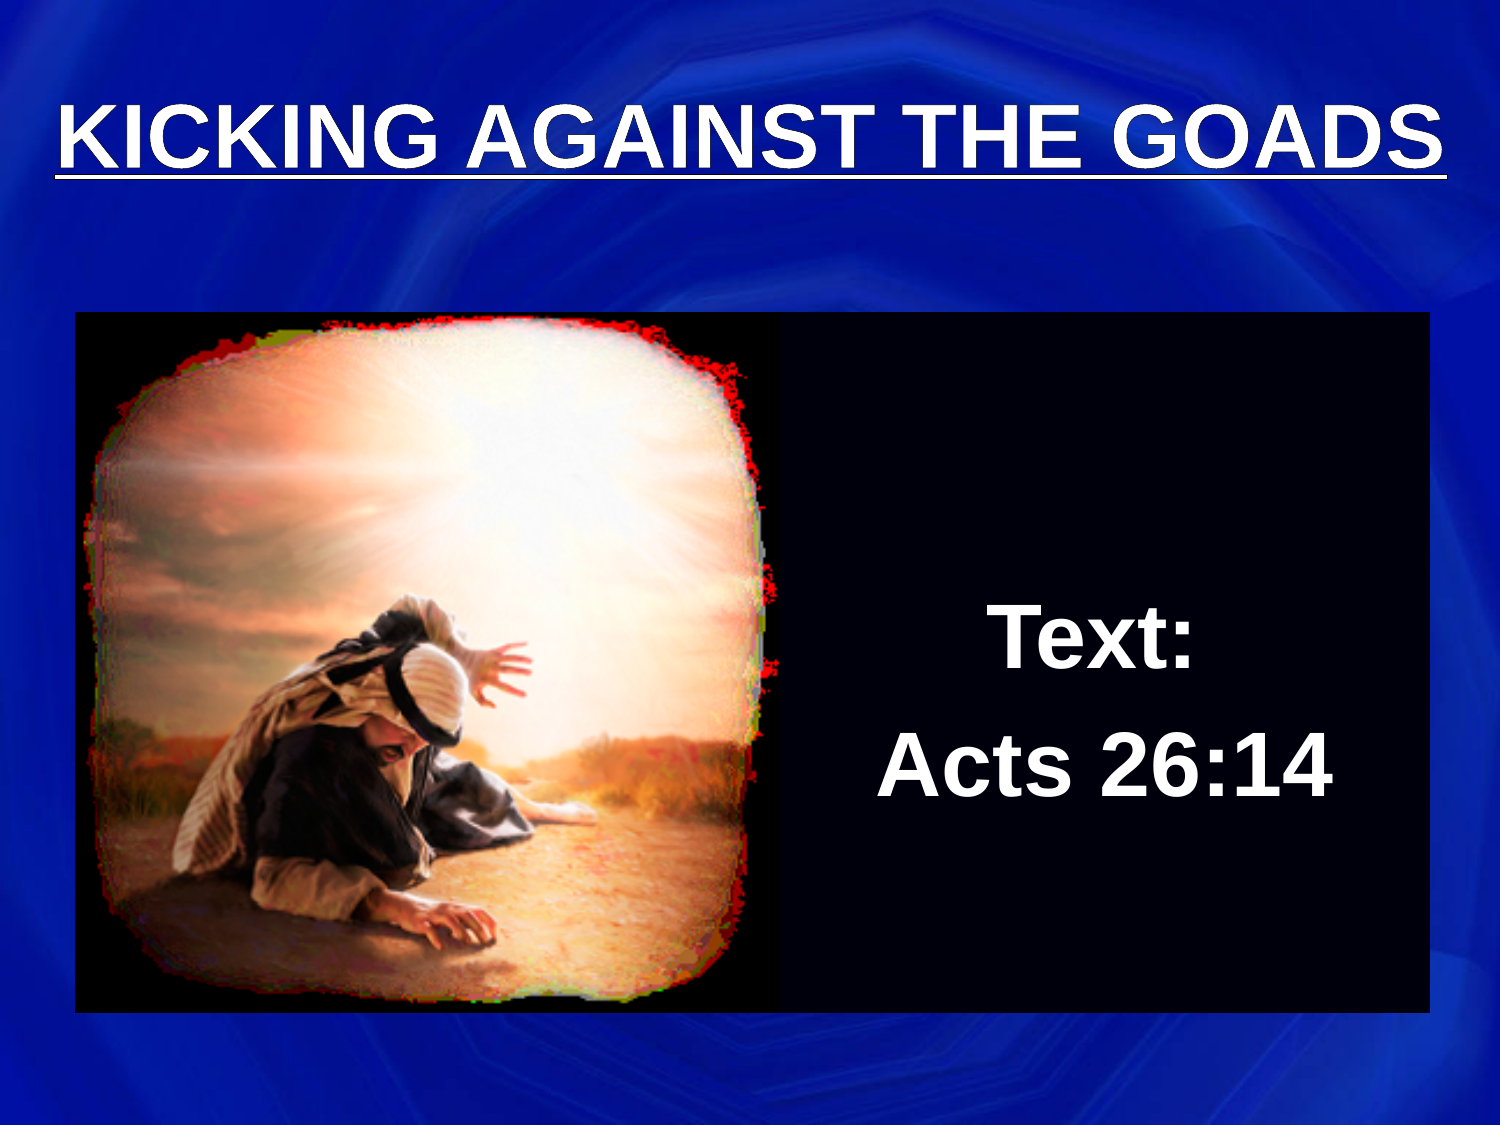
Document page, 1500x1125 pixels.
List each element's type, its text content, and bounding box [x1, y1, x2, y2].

picture [0, 0, 1500, 1125]
title Kicking Against The Goads [12, 0, 1490, 263]
list Text: Acts 26:14 [781, 312, 1430, 1013]
